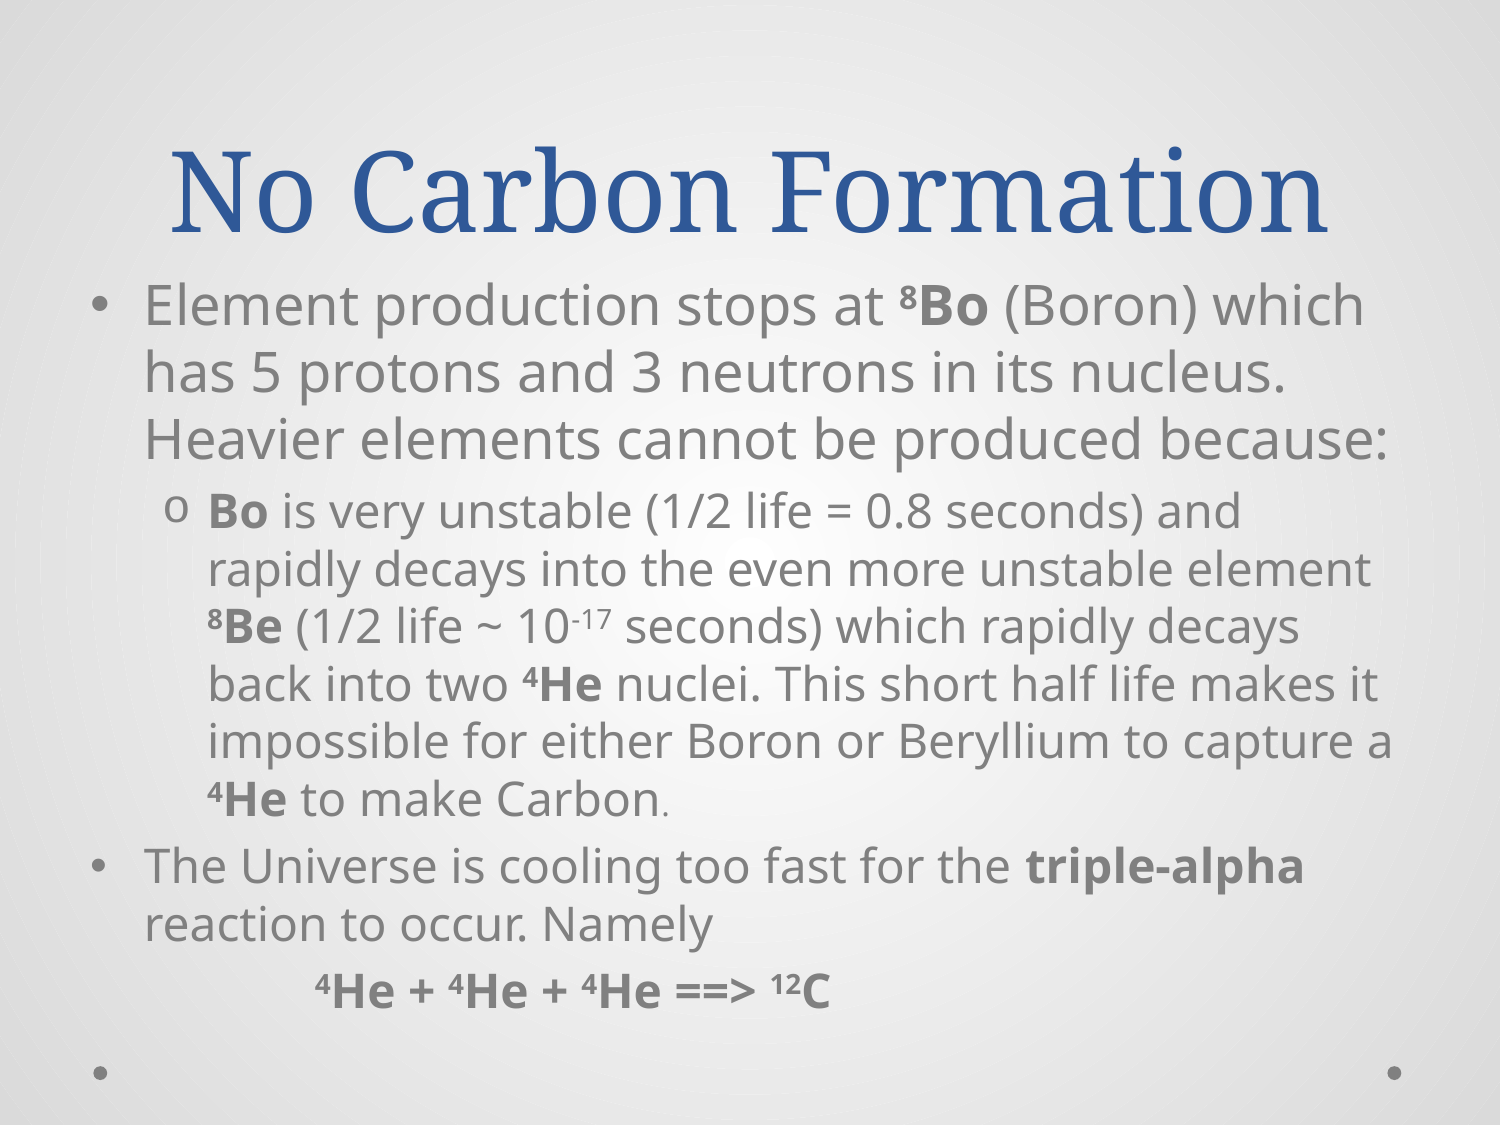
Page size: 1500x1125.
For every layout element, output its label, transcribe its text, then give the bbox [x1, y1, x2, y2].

title No Carbon Formation [75, 0, 1425, 262]
list Element production stops at 8Bo (Boron) which has 5 protons and 3 neutrons in its nucleus. Heavier elements cannot be produced because: Bo is very unstable (1/2 life = 0.8 seconds) and rapidly decays into the even more unstable element 8Be (1/2 life ~ 10-17 seconds) which rapidly decays back into two 4He nuclei. This short half life makes it impossible for either Boron or Beryllium to capture a 4He to make Carbon. The Universe is cooling too fast for the triple-alpha reaction to occur. Namely 4He + 4He + 4He ==> 12C [75, 262, 1425, 1075]
